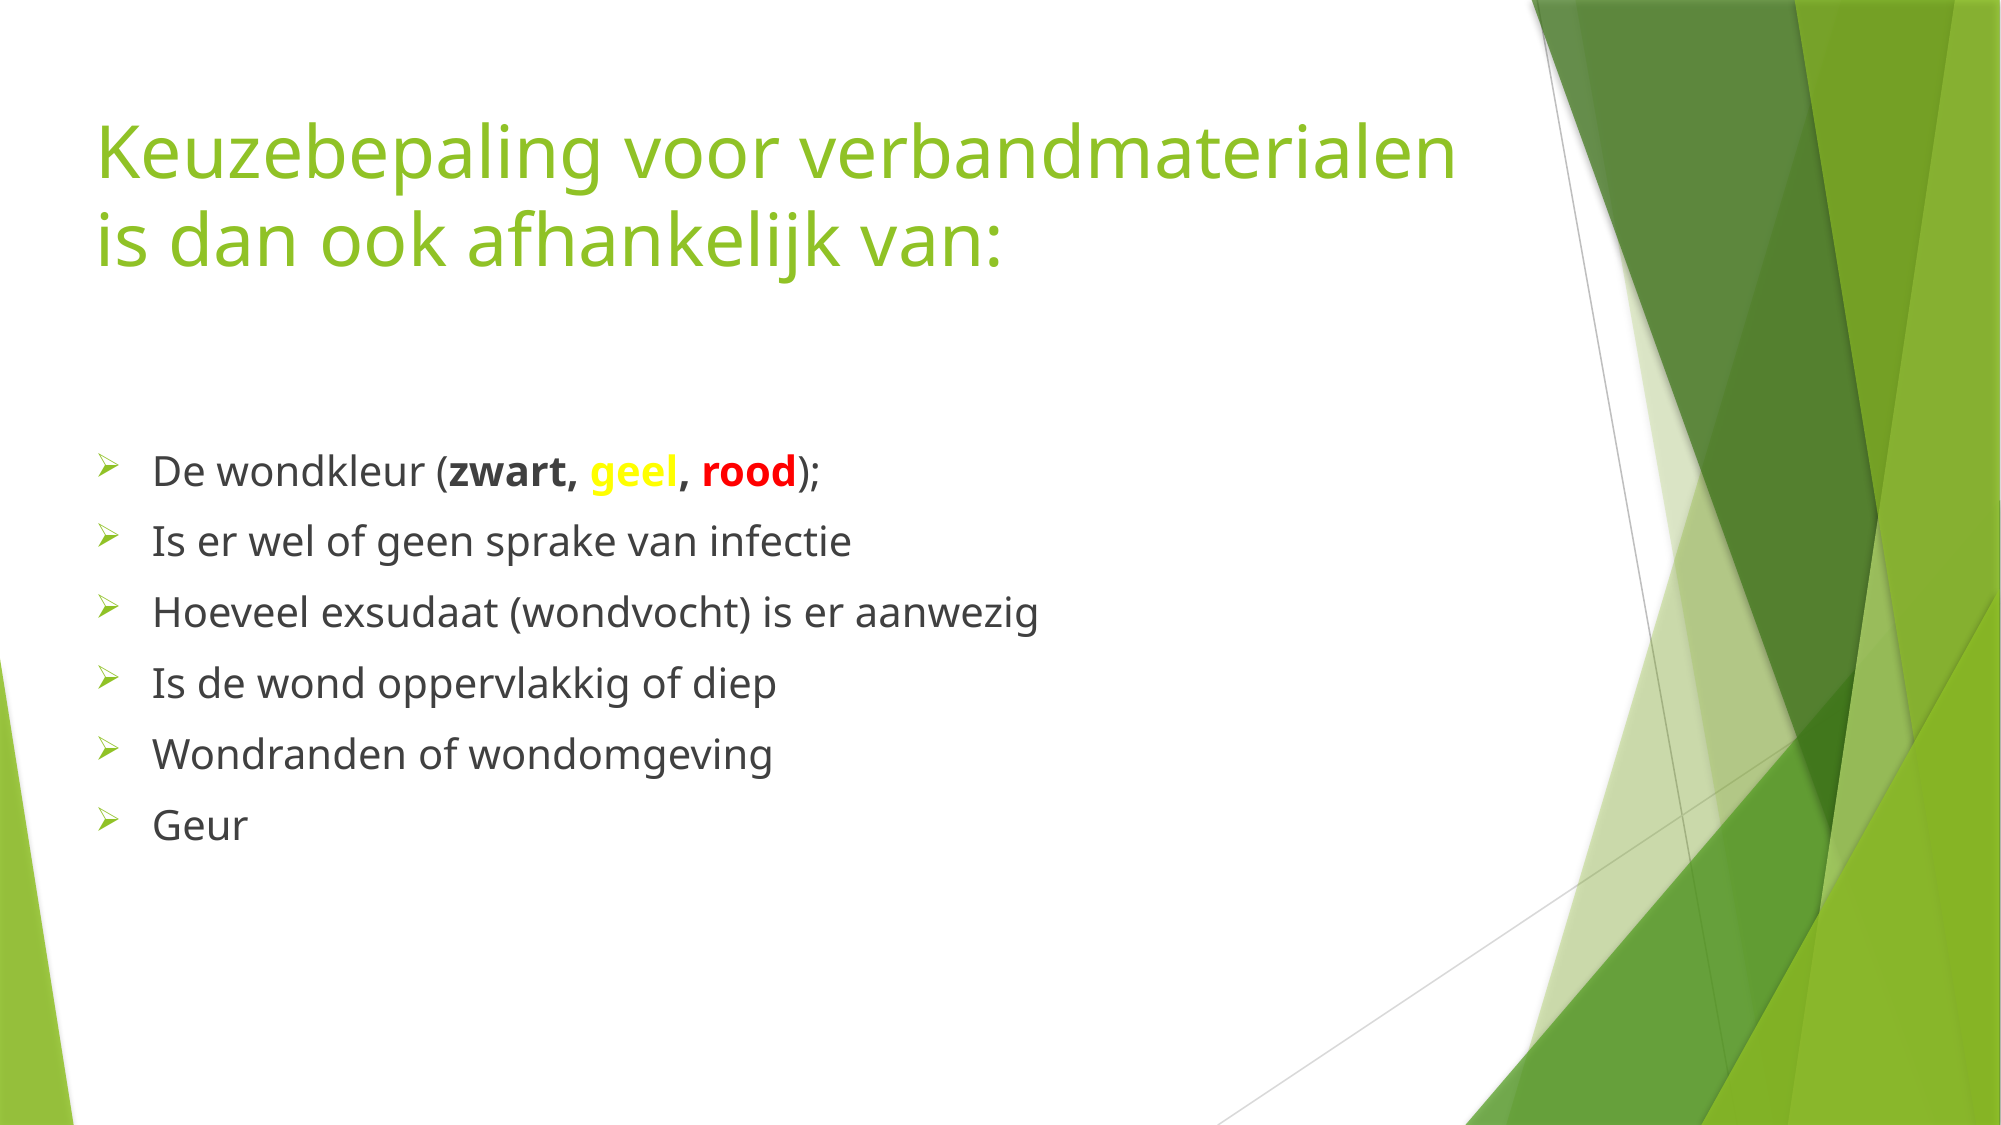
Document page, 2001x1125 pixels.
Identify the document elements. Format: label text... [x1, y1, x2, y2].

list De wondkleur (zwart, geel, rood); Is er wel of geen sprake van infectie Hoeveel exsudaat (wondvocht) is er aanwezig Is de wond oppervlakkig of diep Wondranden of wondomgeving Geur [80, 399, 1491, 993]
title Keuzebepaling voor verbandmaterialen is dan ook afhankelijk van: [80, 90, 1491, 399]
